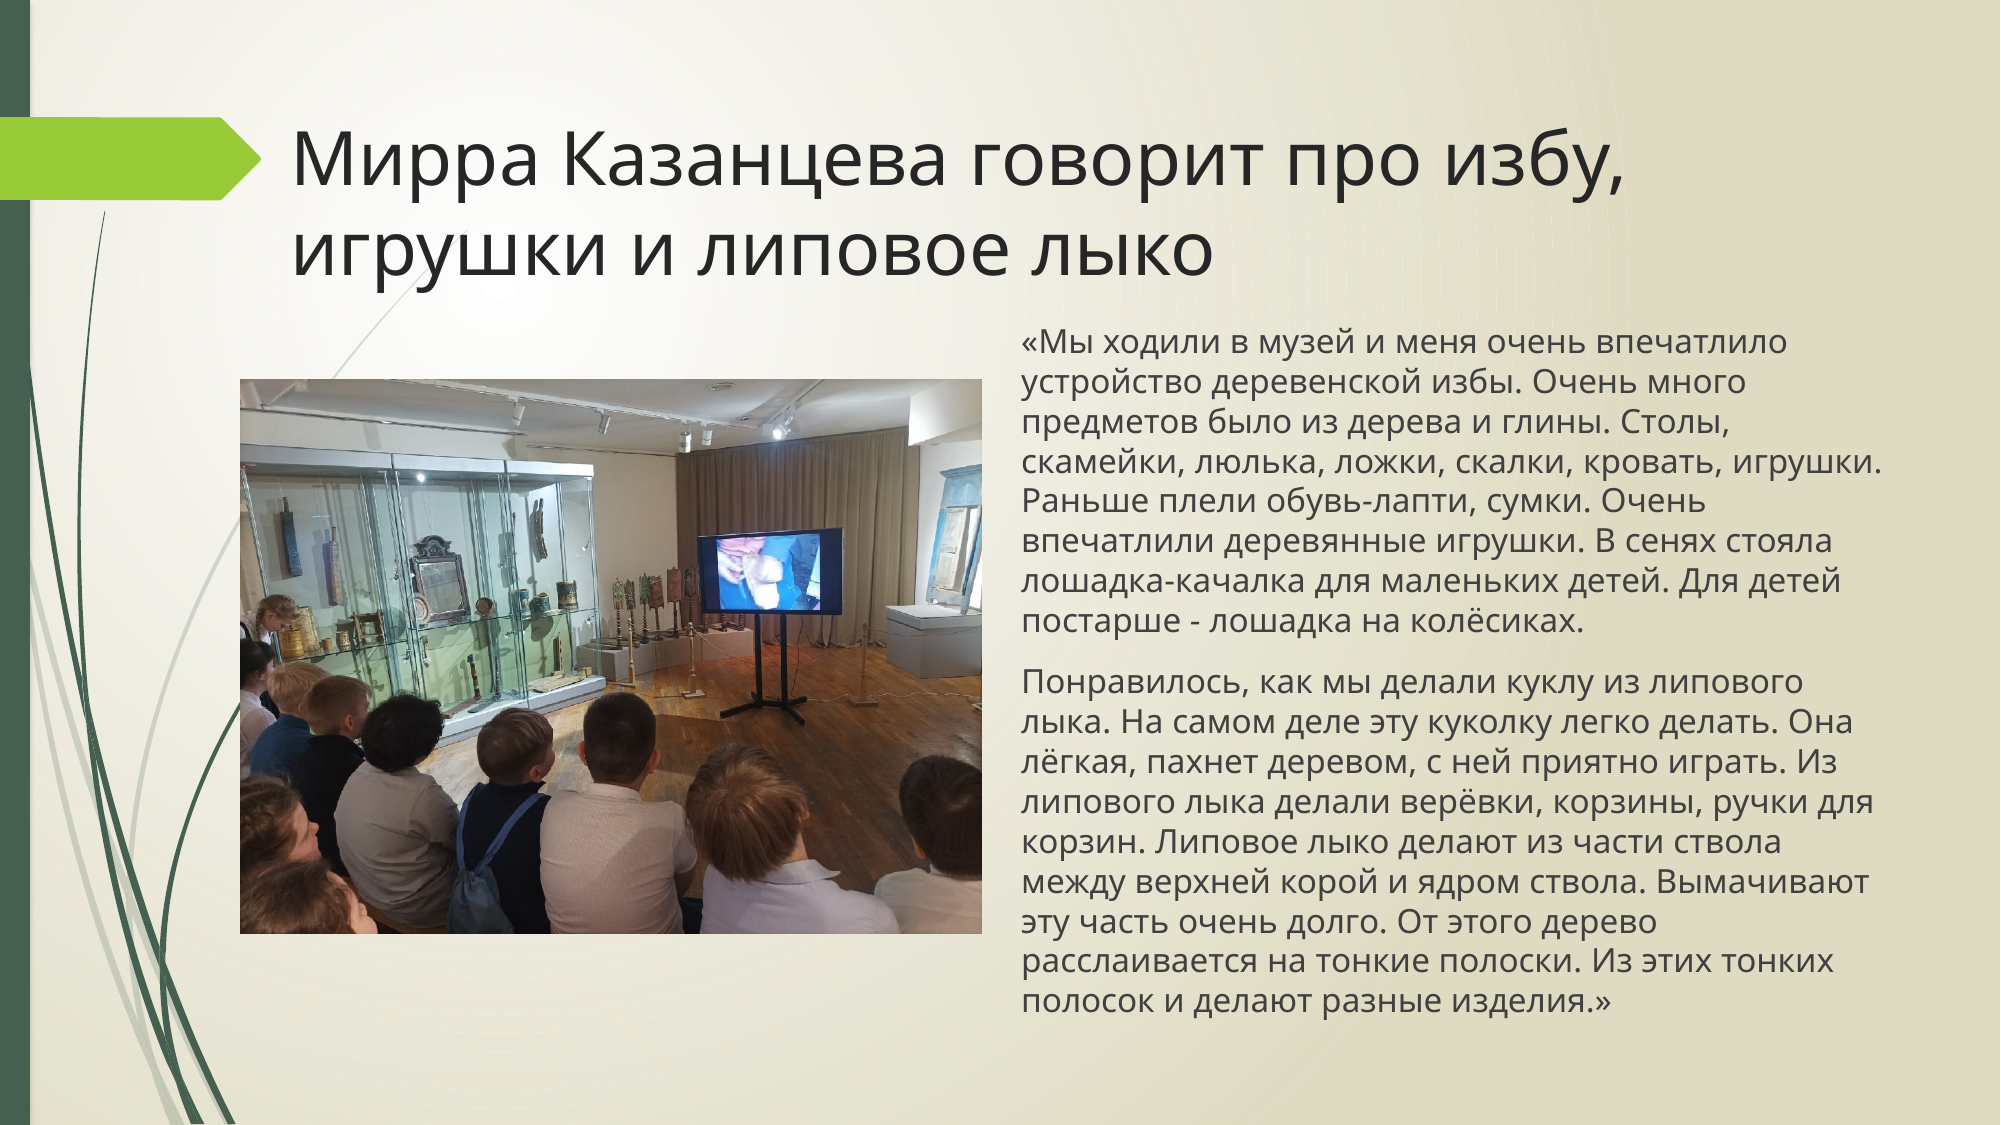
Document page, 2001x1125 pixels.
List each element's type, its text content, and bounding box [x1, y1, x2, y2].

picture [240, 379, 982, 934]
title Мирра Казанцева говорит про избу, игрушки и липовое лыко [275, 102, 1738, 313]
list «Мы ходили в музей и меня очень впечатлило устройство деревенской избы. Очень много предметов было из дерева и глины. Столы, скамейки, люлька, ложки, скалки, кровать, игрушки. Раньше плели обувь-лапти, сумки. Очень впечатлили деревянные игрушки. В сенях стояла лошадка-качалка для маленьких детей. Для детей постарше - лошадка на колёсиках. Понравилось, как мы делали куклу из липового лыка. На самом деле эту куколку легко делать. Она лёгкая, пахнет деревом, с ней приятно играть. Из липового лыка делали верёвки, корзины, ручки для корзин. Липовое лыко делают из части ствола между верхней корой и ядром ствола. Вымачивают эту часть очень долго. От этого дерево расслаивается на тонкие полоски. Из этих тонких полосок и делают разные изделия.» [1006, 312, 1900, 1025]
